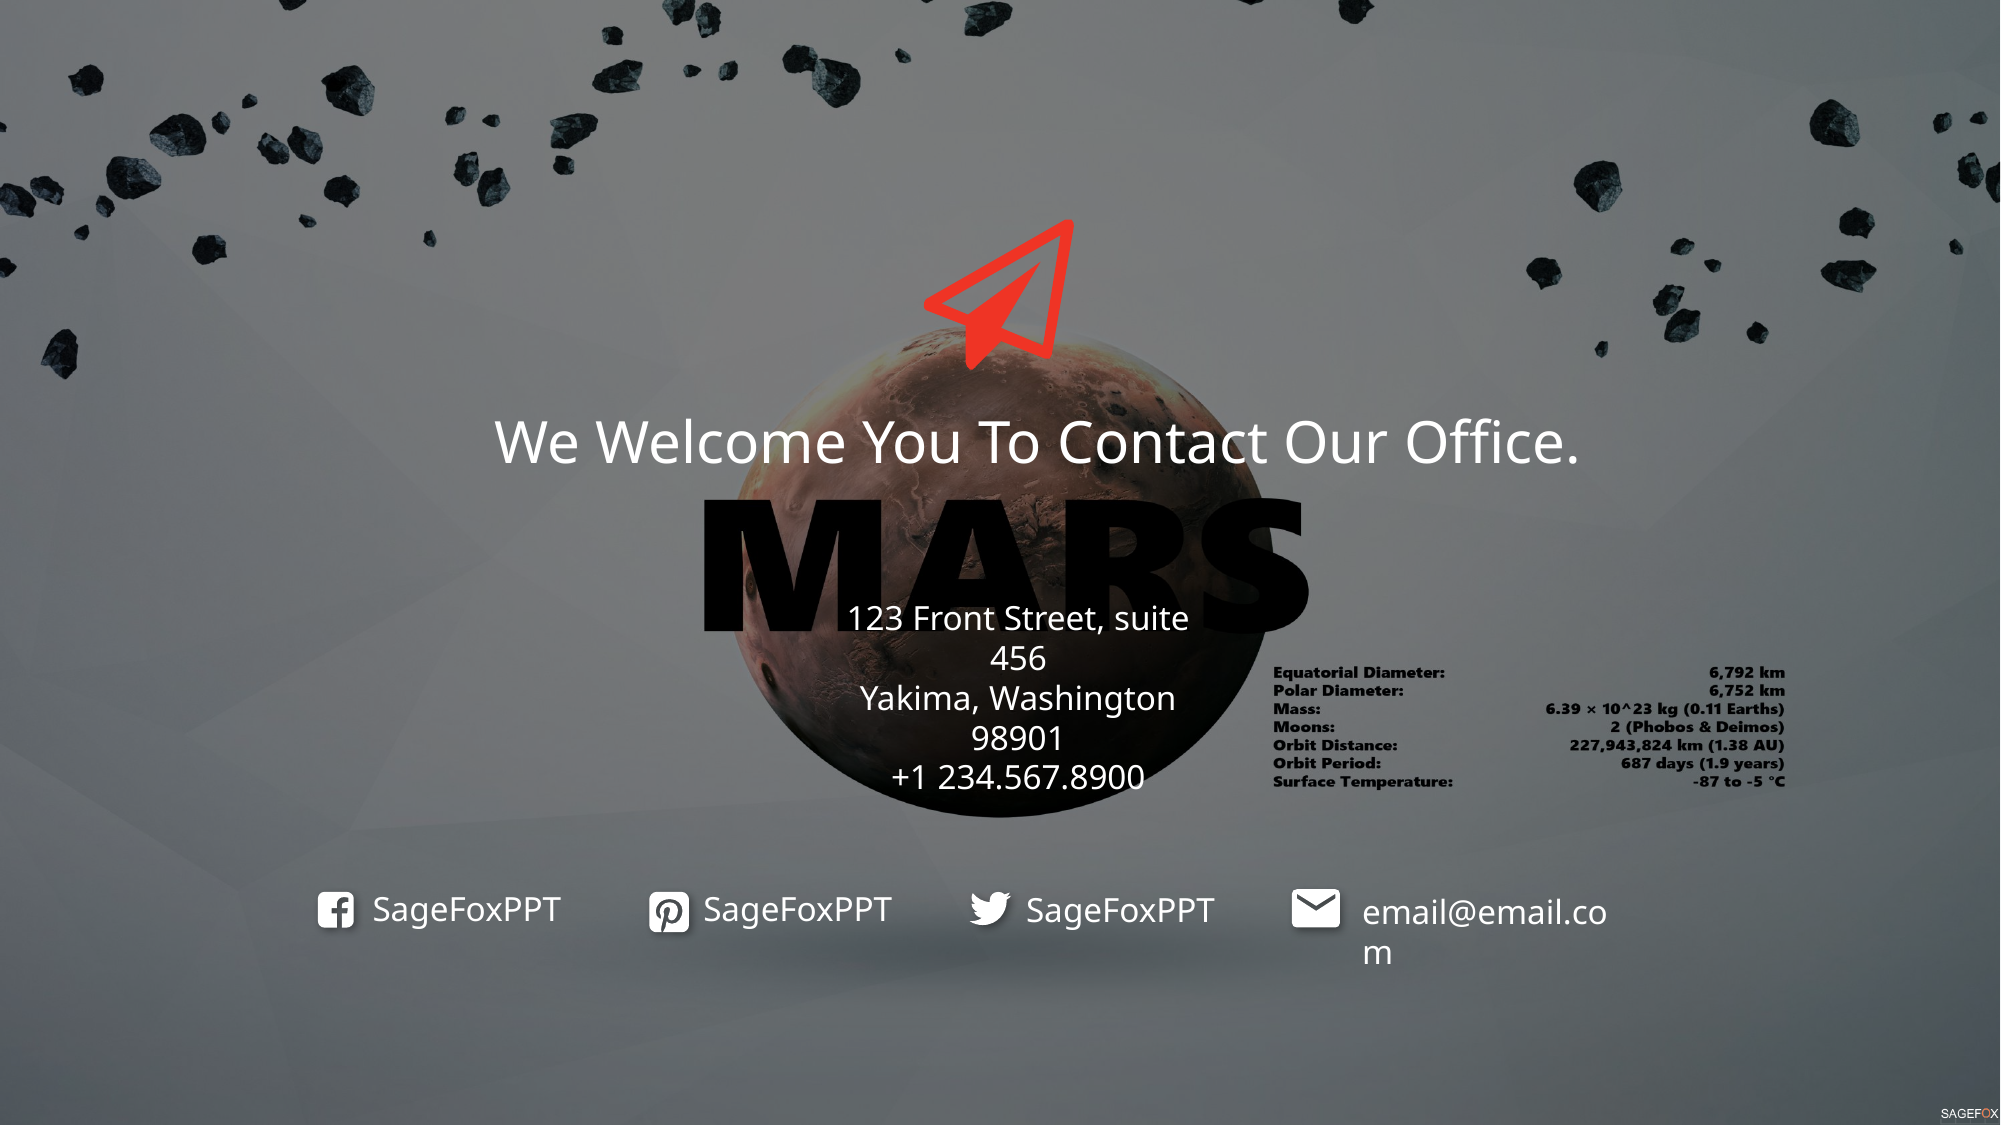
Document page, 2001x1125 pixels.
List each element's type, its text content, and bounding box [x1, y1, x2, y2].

text_box [317, 891, 354, 928]
text_box [923, 219, 1074, 370]
text_box SageFoxPPT [688, 880, 929, 936]
text_box email@email.com [1347, 884, 1649, 979]
text_box SageFoxPPT [357, 880, 598, 936]
text_box [649, 891, 688, 933]
text_box [1291, 889, 1340, 928]
text_box 123 Front Street, suite 456 Yakima, Washington 98901 +1 234.567.8900 [808, 589, 1229, 804]
picture [0, 0, 2001, 1125]
text_box SageFoxPPT [1011, 881, 1252, 937]
text_box [969, 891, 1011, 926]
text_box We Welcome You To Contact Our Office. [477, 398, 1598, 483]
